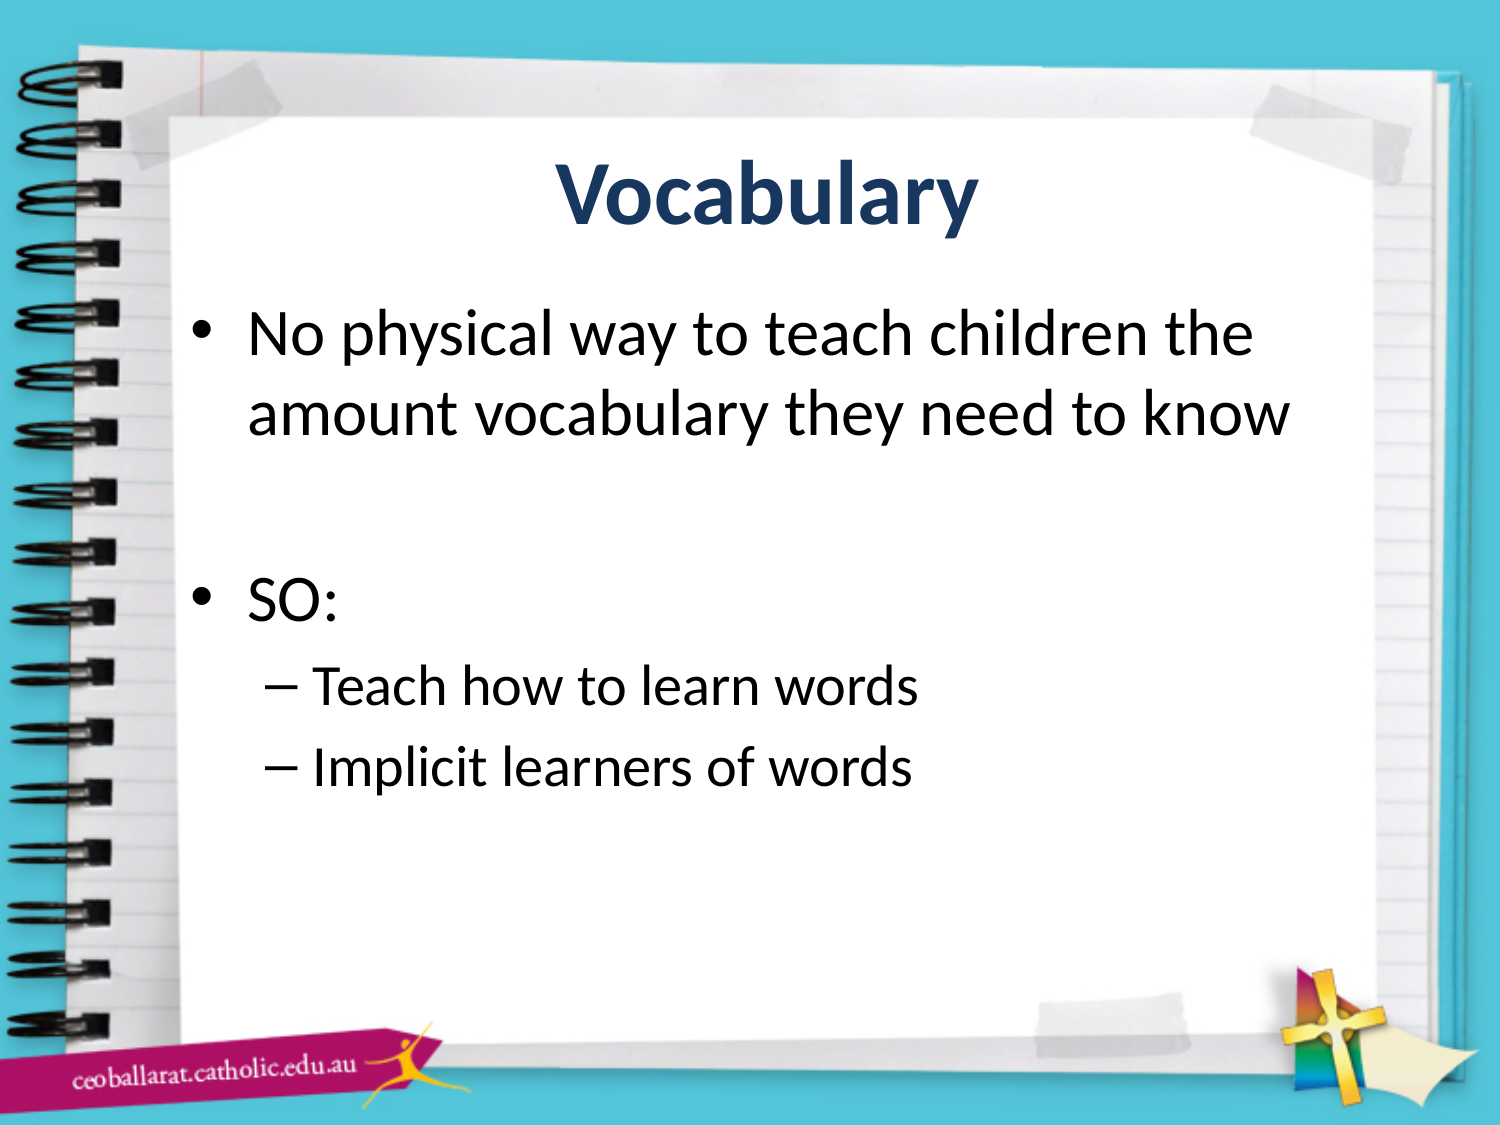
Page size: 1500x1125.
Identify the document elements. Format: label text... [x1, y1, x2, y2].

title Vocabulary [164, 117, 1372, 258]
picture [0, 0, 1500, 1125]
list No physical way to teach children the amount vocabulary they need to know SO: Teach how to learn words Implicit learners of words [175, 281, 1372, 1005]
